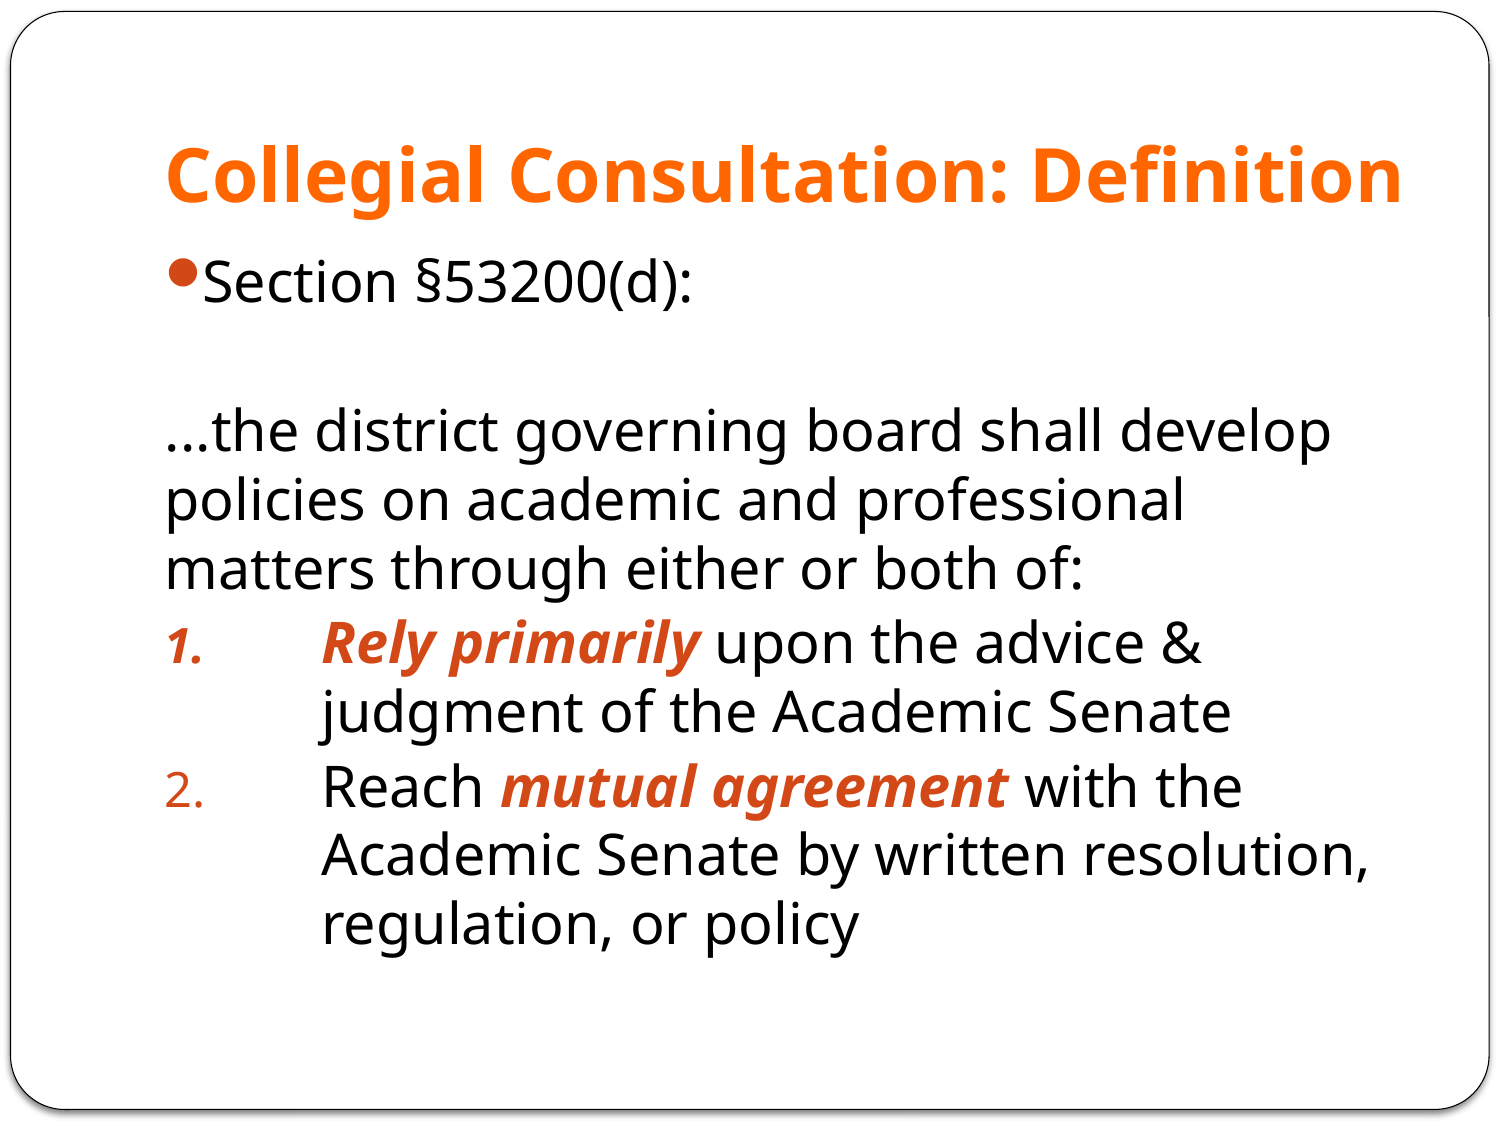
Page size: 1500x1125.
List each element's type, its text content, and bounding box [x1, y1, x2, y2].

title Collegial Consultation: Definition [150, 45, 1425, 233]
list Section §53200(d): ...the district governing board shall develop policies on academic and professional matters through either or both of: Rely primarily upon the advice & judgment of the Academic Senate Reach mutual agreement with the Academic Senate by written resolution, regulation, or policy [150, 237, 1425, 988]
